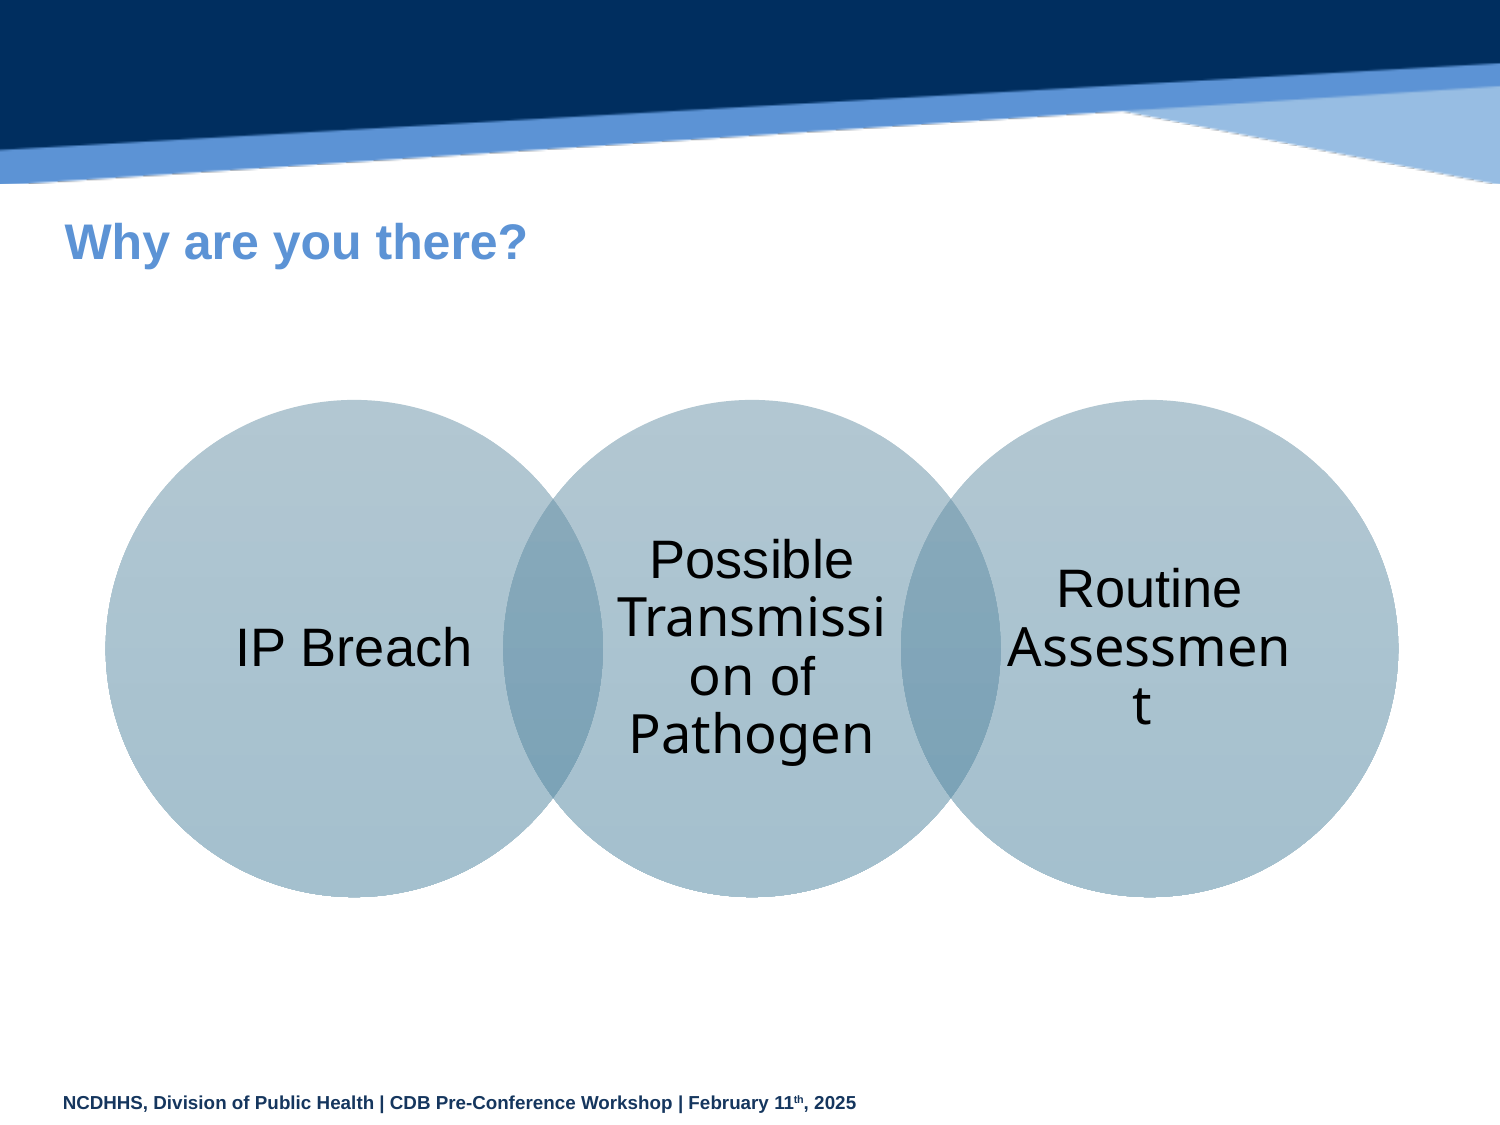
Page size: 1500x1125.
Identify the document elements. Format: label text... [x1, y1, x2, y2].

title Why are you there? [49, 208, 1455, 299]
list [104, 380, 1399, 916]
